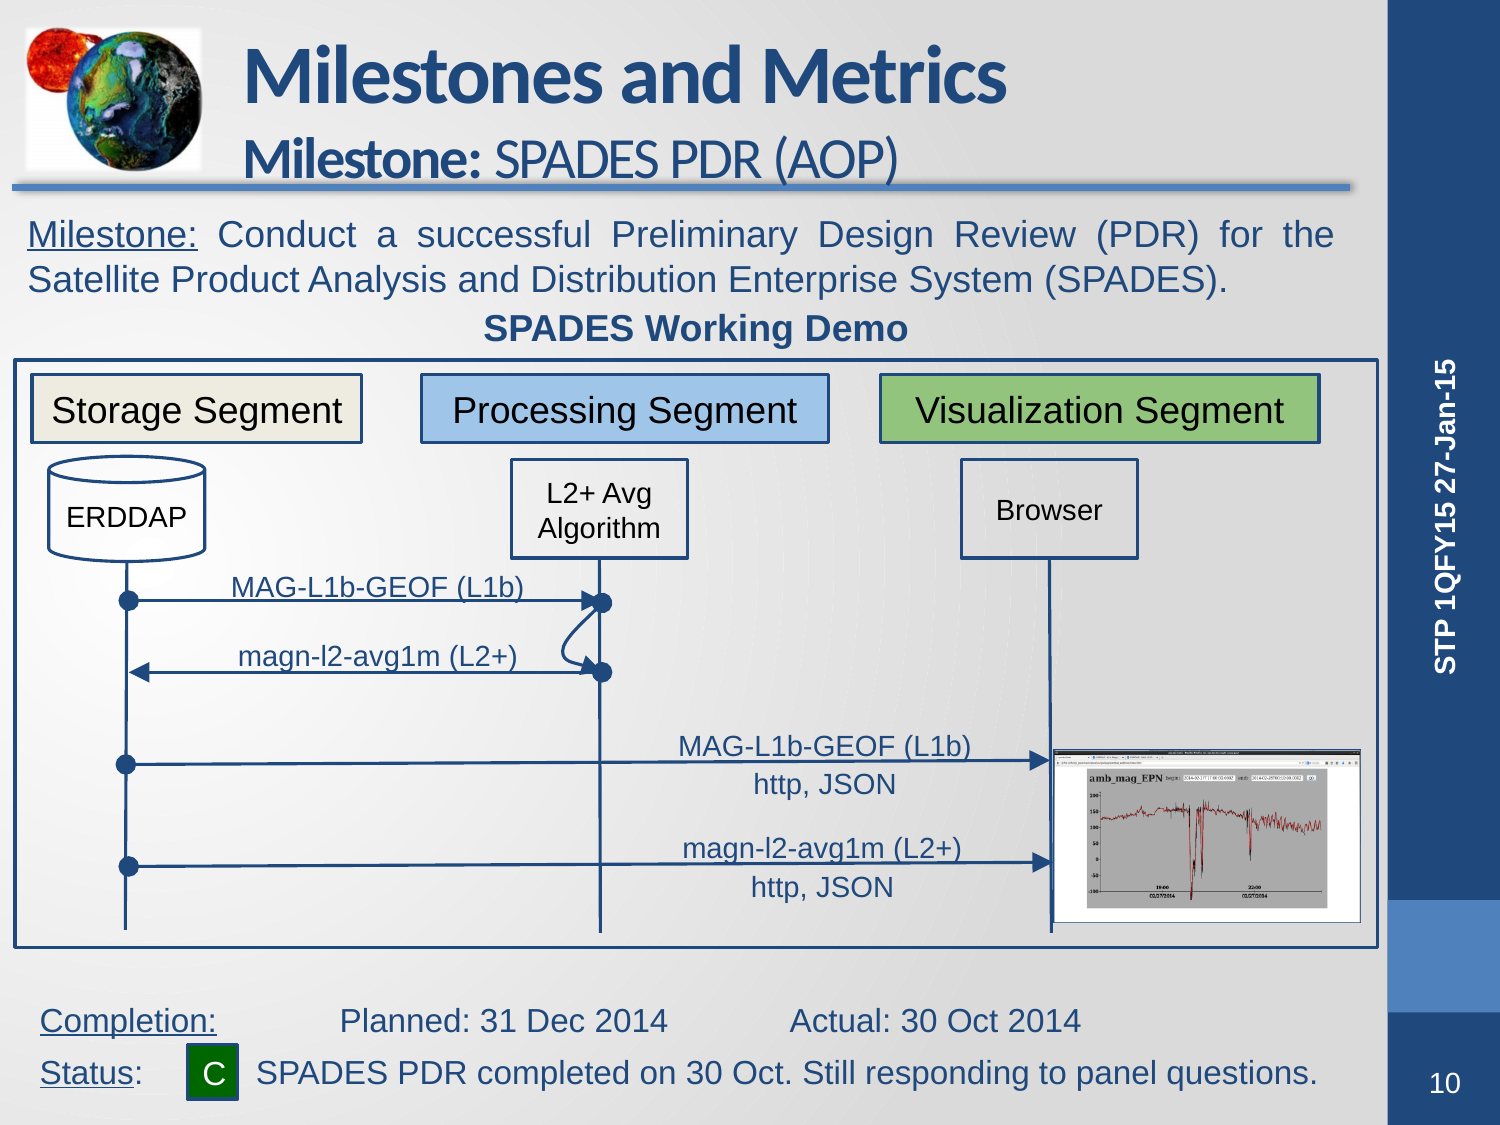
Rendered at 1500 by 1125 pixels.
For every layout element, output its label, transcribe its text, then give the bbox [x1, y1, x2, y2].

text_box Milestones and Metrics Milestone: SPADES PDR (AOP) [228, 12, 1350, 175]
text_box Completion: Planned: 31 Dec 2014 Actual: 30 Oct 2014 Status: SPADES PDR completed on 30 Oct. Still responding to panel questions. [24, 991, 1363, 1099]
text_box SPADES Working Demo [468, 296, 924, 356]
picture [29, 31, 198, 168]
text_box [31, 373, 1361, 934]
text_box Milestone: Conduct a successful Preliminary Design Review (PDR) for the Satellite Product Analysis and Distribution Enterprise System (SPADES). [12, 202, 1350, 308]
text_box C [187, 1044, 238, 1100]
text_box [13, 358, 1379, 949]
